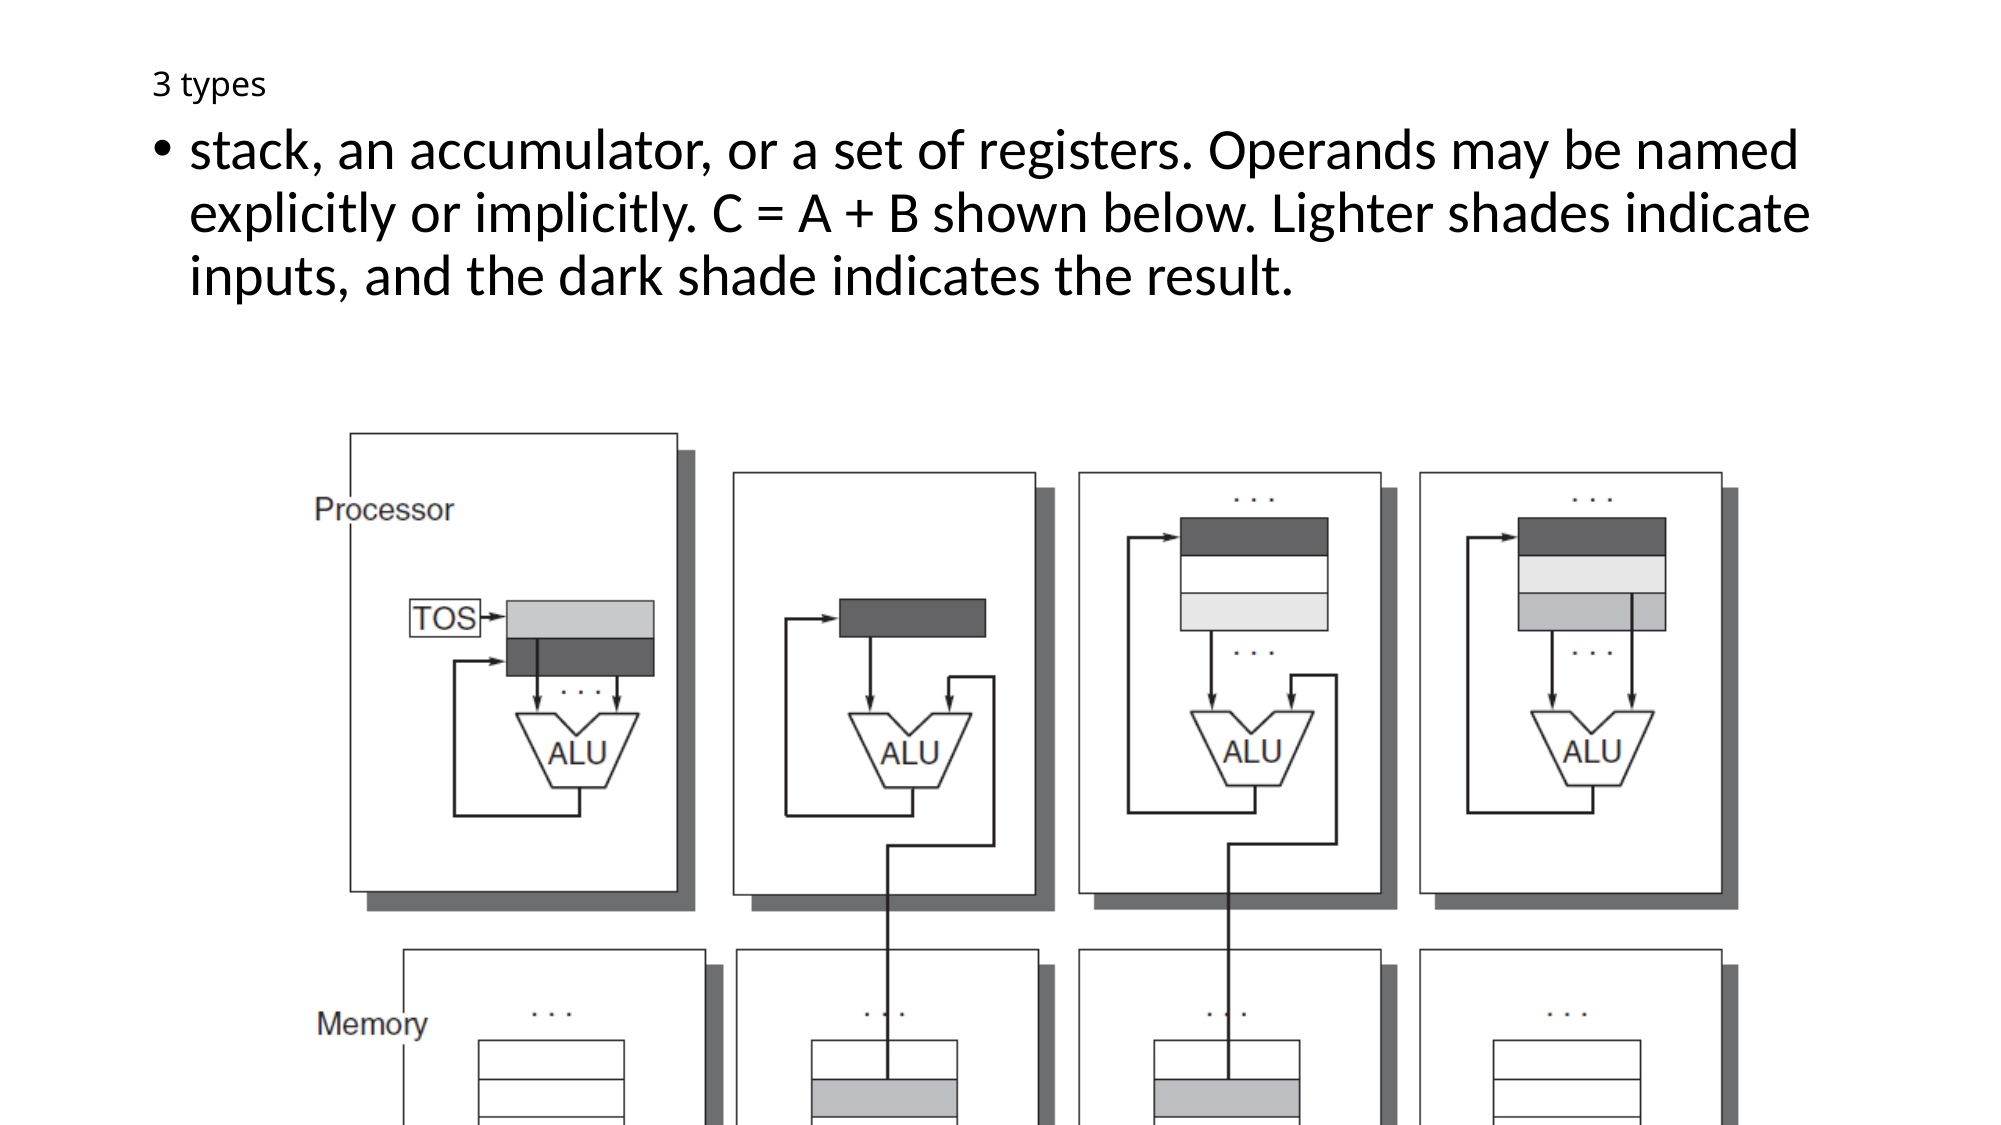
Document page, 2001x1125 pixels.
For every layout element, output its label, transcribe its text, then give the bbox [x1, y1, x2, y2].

title 3 types [137, 59, 1863, 111]
picture [289, 419, 1798, 1125]
list stack, an accumulator, or a set of registers. Operands may be named explicitly or implicitly. C = A + B shown below. Lighter shades indicate inputs, and the dark shade indicates the result. [137, 111, 1863, 1014]
